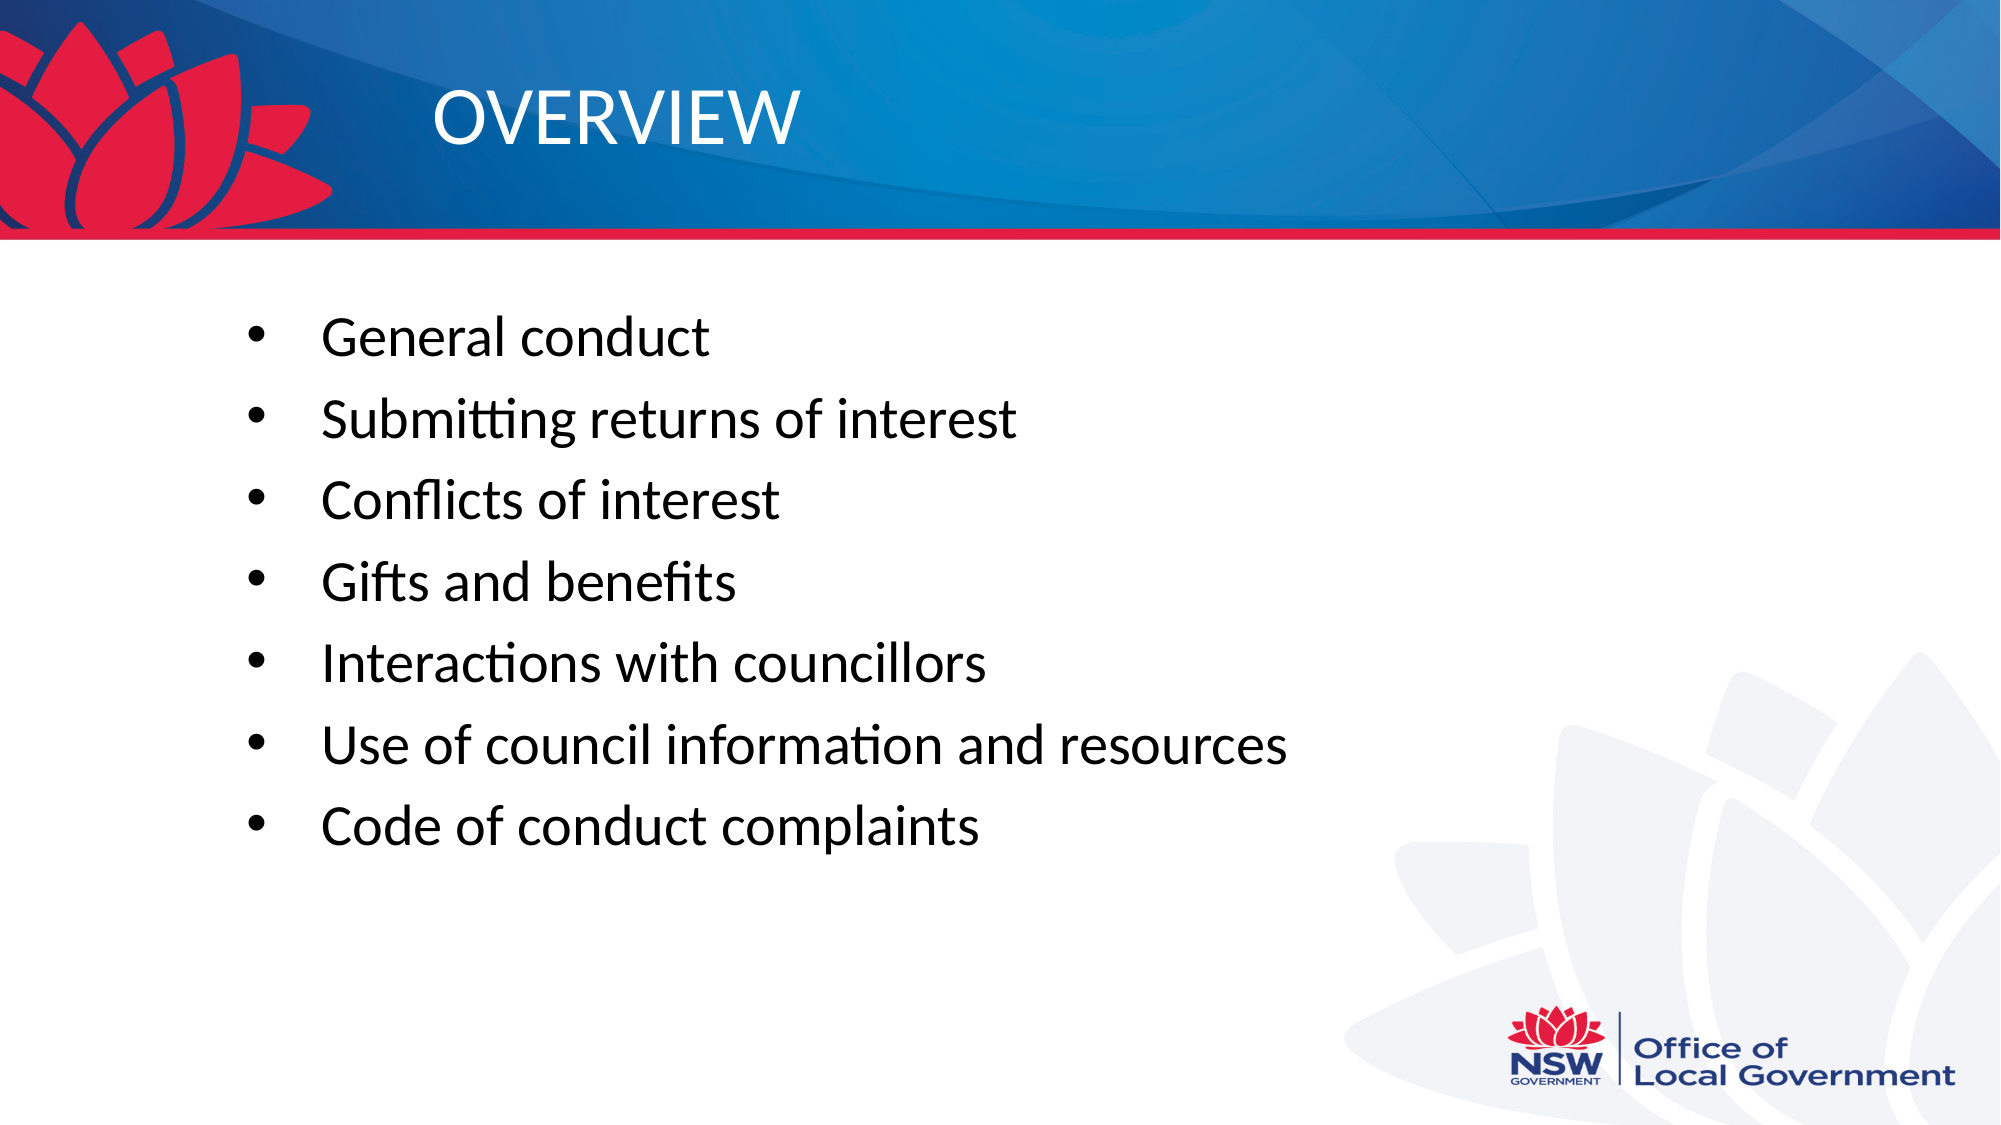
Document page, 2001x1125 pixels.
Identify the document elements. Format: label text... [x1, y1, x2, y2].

title OVERVIEW [417, 30, 1903, 192]
picture [0, 0, 2001, 1125]
list General conduct Submitting returns of interest Conflicts of interest Gifts and benefits Interactions with councillors Use of council information and resources Code of conduct complaints [99, 290, 1900, 1034]
